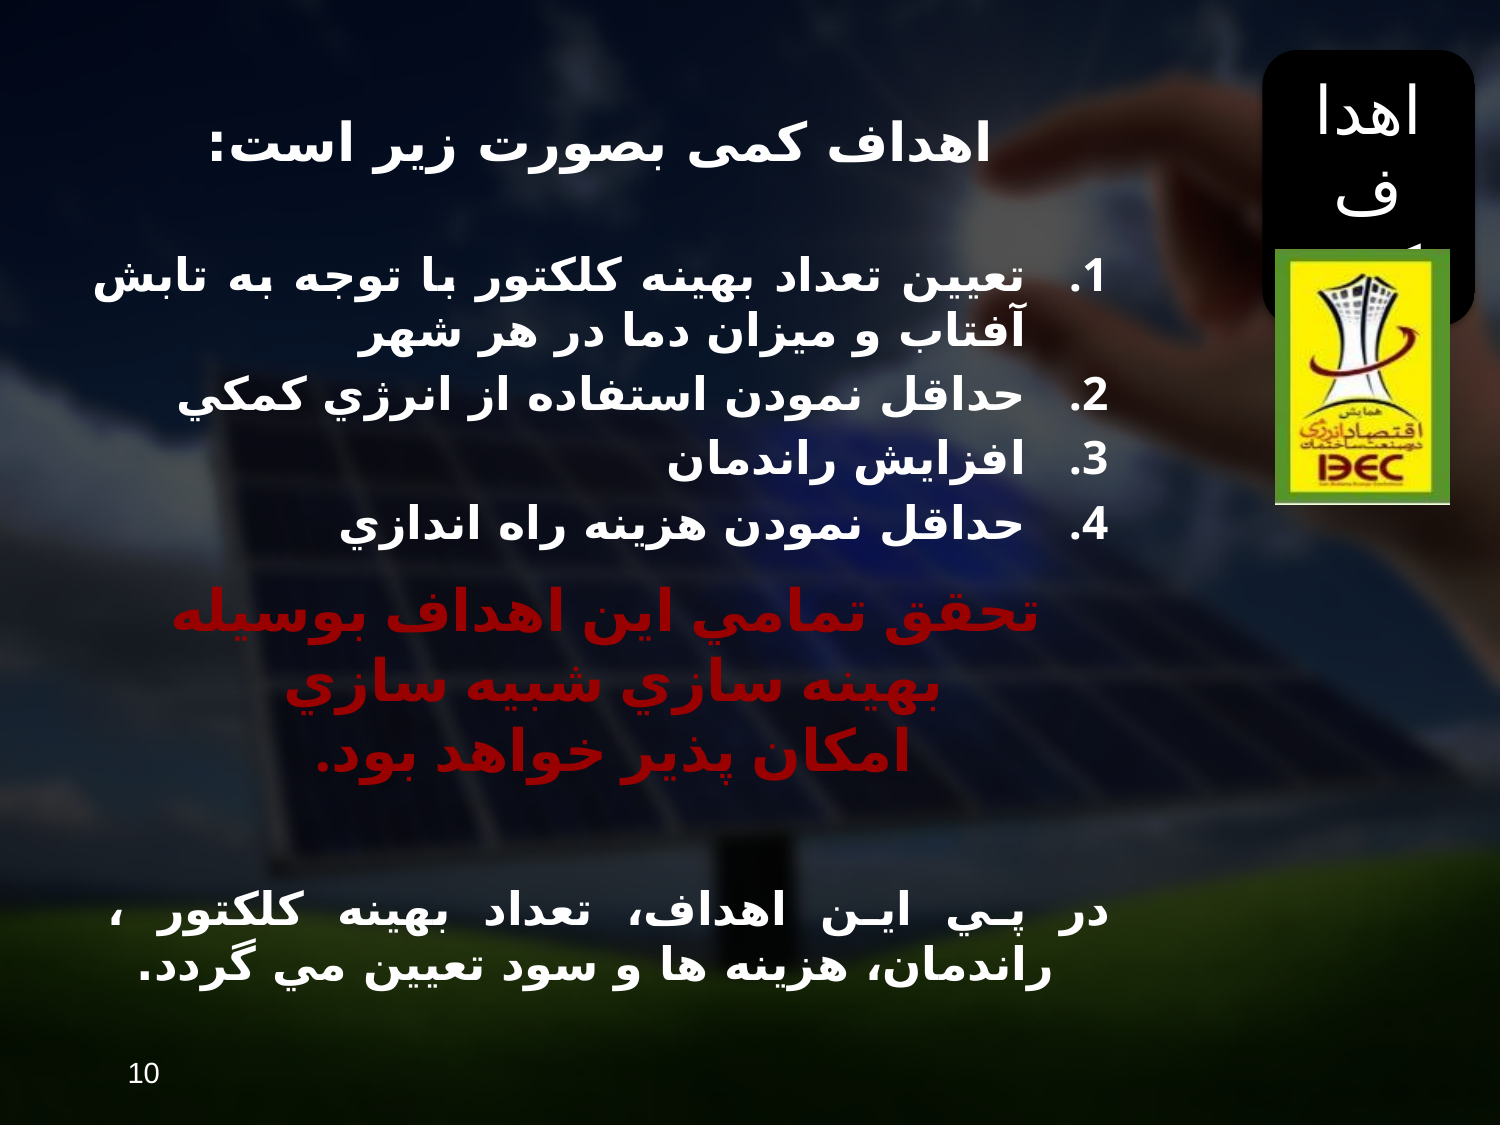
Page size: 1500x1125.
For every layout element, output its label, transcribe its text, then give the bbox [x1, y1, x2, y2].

text_box اهداف کمی [1262, 49, 1475, 323]
text_box تحقق تمامي اين اهداف بوسيله بهينه سازي شبيه سازي امکان پذير خواهد بود. [124, 565, 1088, 791]
list اهداف کمی بصورت زیر است: تعيين تعداد بهينه کلکتور با توجه به تابش آفتاب و ميزان دما در هر شهر حداقل نمودن استفاده از انرژي کمکي افزايش راندمان حداقل نمودن هزينه راه اندازي در پي اين اهداف، تعداد بهينه کلکتور ، راندمان، هزينه ها و سود تعيين مي گردد. [74, 99, 1126, 1006]
picture [0, 0, 1500, 1125]
slide_number 10 [0, 1046, 176, 1125]
